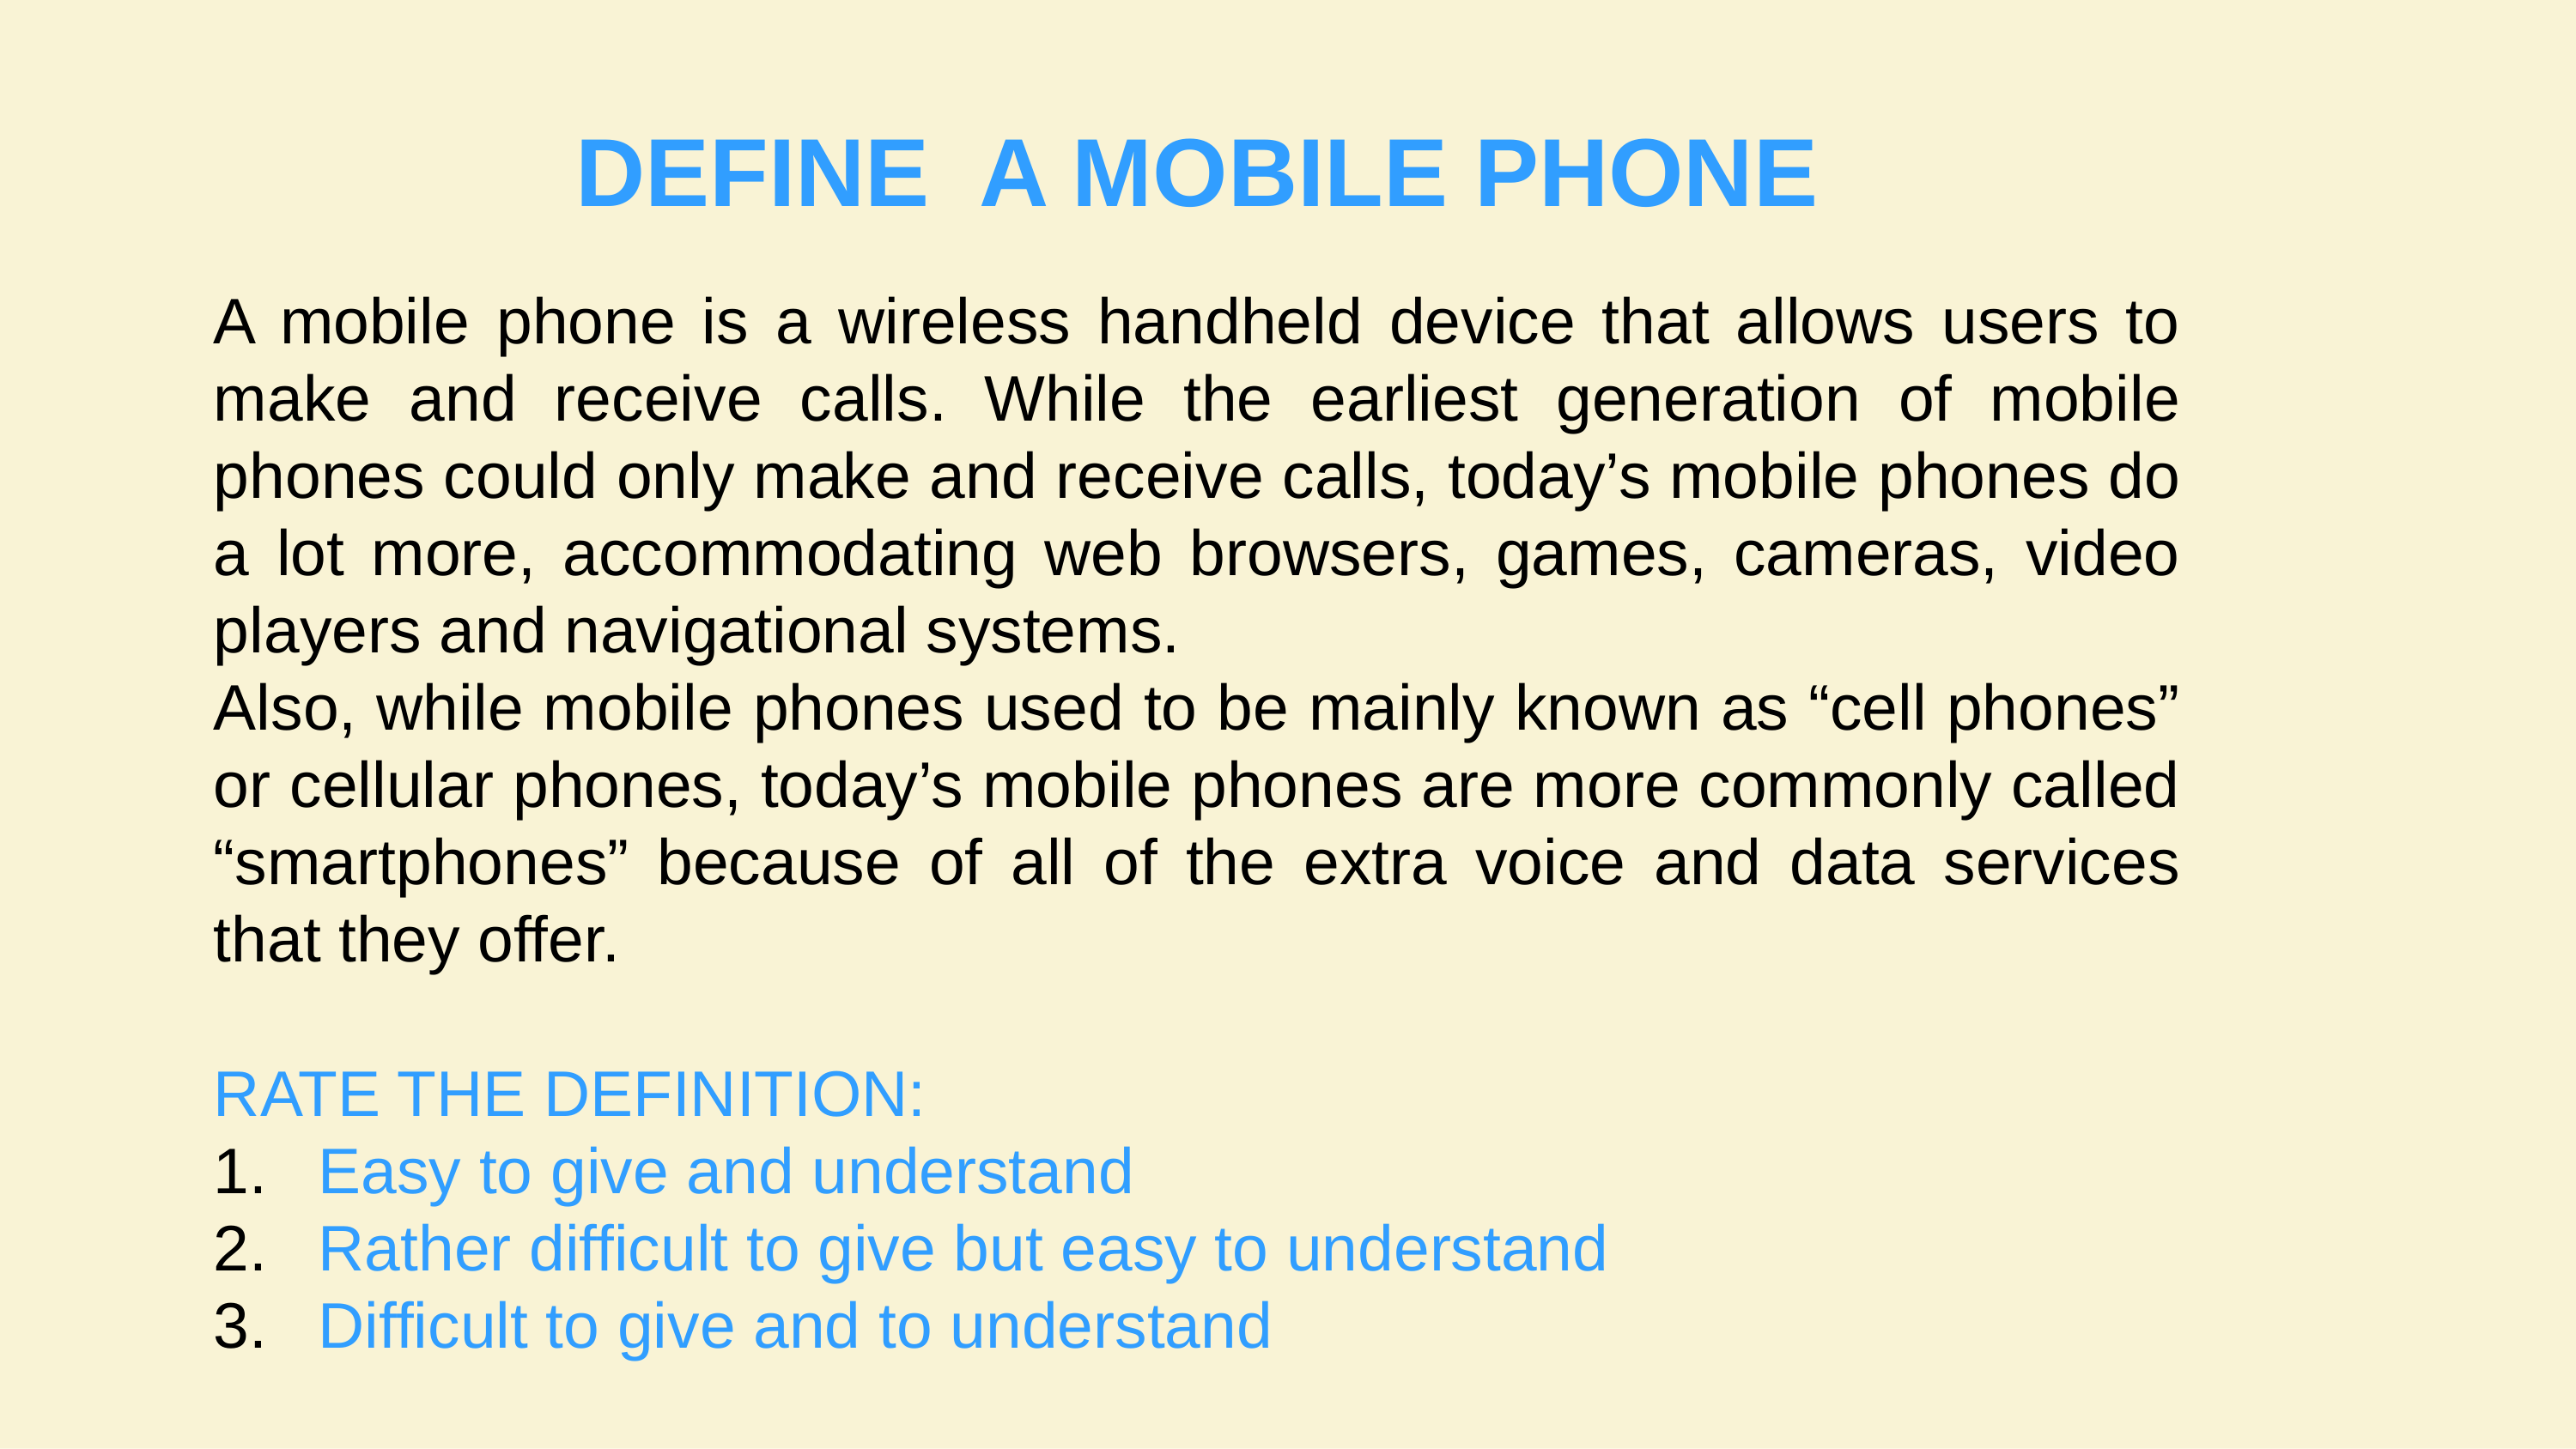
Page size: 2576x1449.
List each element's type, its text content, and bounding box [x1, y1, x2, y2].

text_box A mobile phone is a wireless handheld device that allows users to make and receive calls. While the earliest generation of mobile phones could only make and receive calls, today’s mobile phones do a lot more, accommodating web browsers, games, cameras, video players and navigational systems. Also, while mobile phones used to be mainly known as “cell phones” or cellular phones, today’s mobile phones are more commonly called “smartphones” because of all of the extra voice and data services that they offer. RATE THE DEFINITION: Easy to give and understand Rather difficult to give but easy to understand Difficult to give and to understand [201, 272, 2194, 1397]
text_box DEFINE A MOBILE PHONE [57, 96, 2339, 324]
